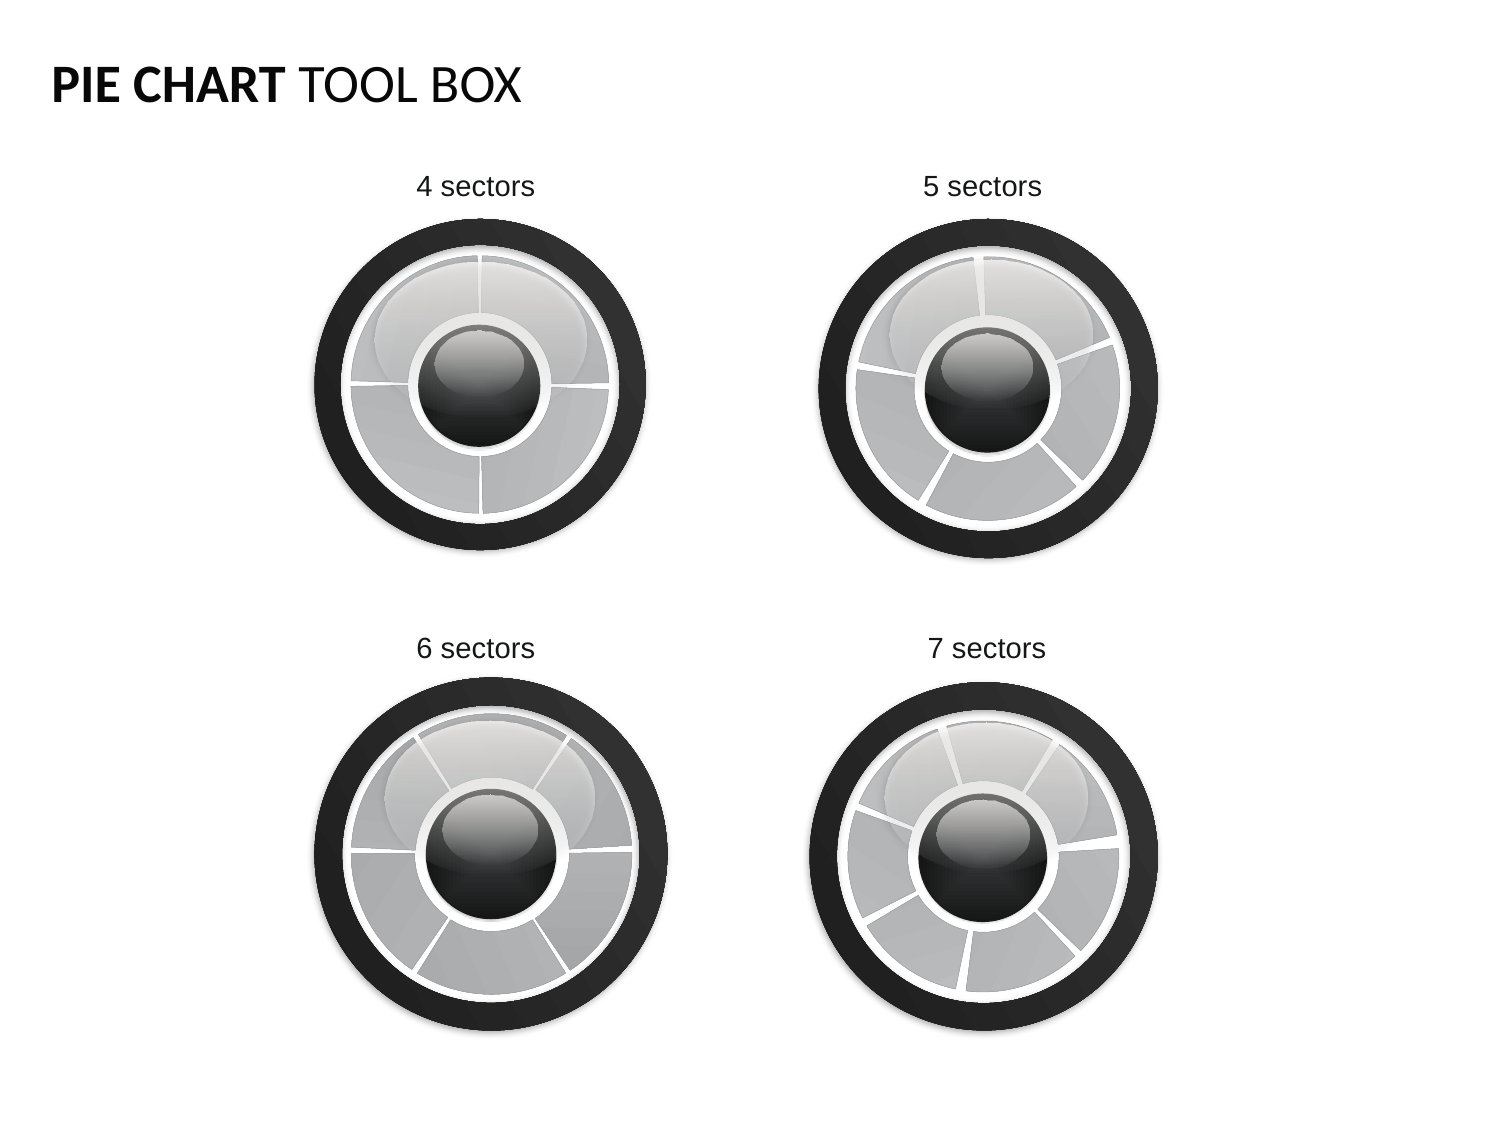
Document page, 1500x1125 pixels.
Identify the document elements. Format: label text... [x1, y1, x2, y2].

text_box PIE CHART TOOL BOX [51, 32, 1450, 131]
text_box 4 sectors [394, 159, 557, 210]
text_box 6 sectors [394, 621, 557, 672]
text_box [314, 218, 647, 551]
text_box [858, 257, 974, 369]
text_box 7 sectors [905, 621, 1069, 672]
text_box 5 sectors [901, 159, 1064, 210]
text_box [818, 218, 1158, 559]
text_box [926, 403, 1048, 452]
text_box [888, 258, 1094, 411]
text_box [314, 677, 668, 1031]
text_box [809, 681, 1158, 1031]
text_box [1073, 287, 1110, 344]
text_box [926, 443, 1077, 521]
text_box [855, 369, 949, 501]
text_box [1040, 344, 1120, 481]
